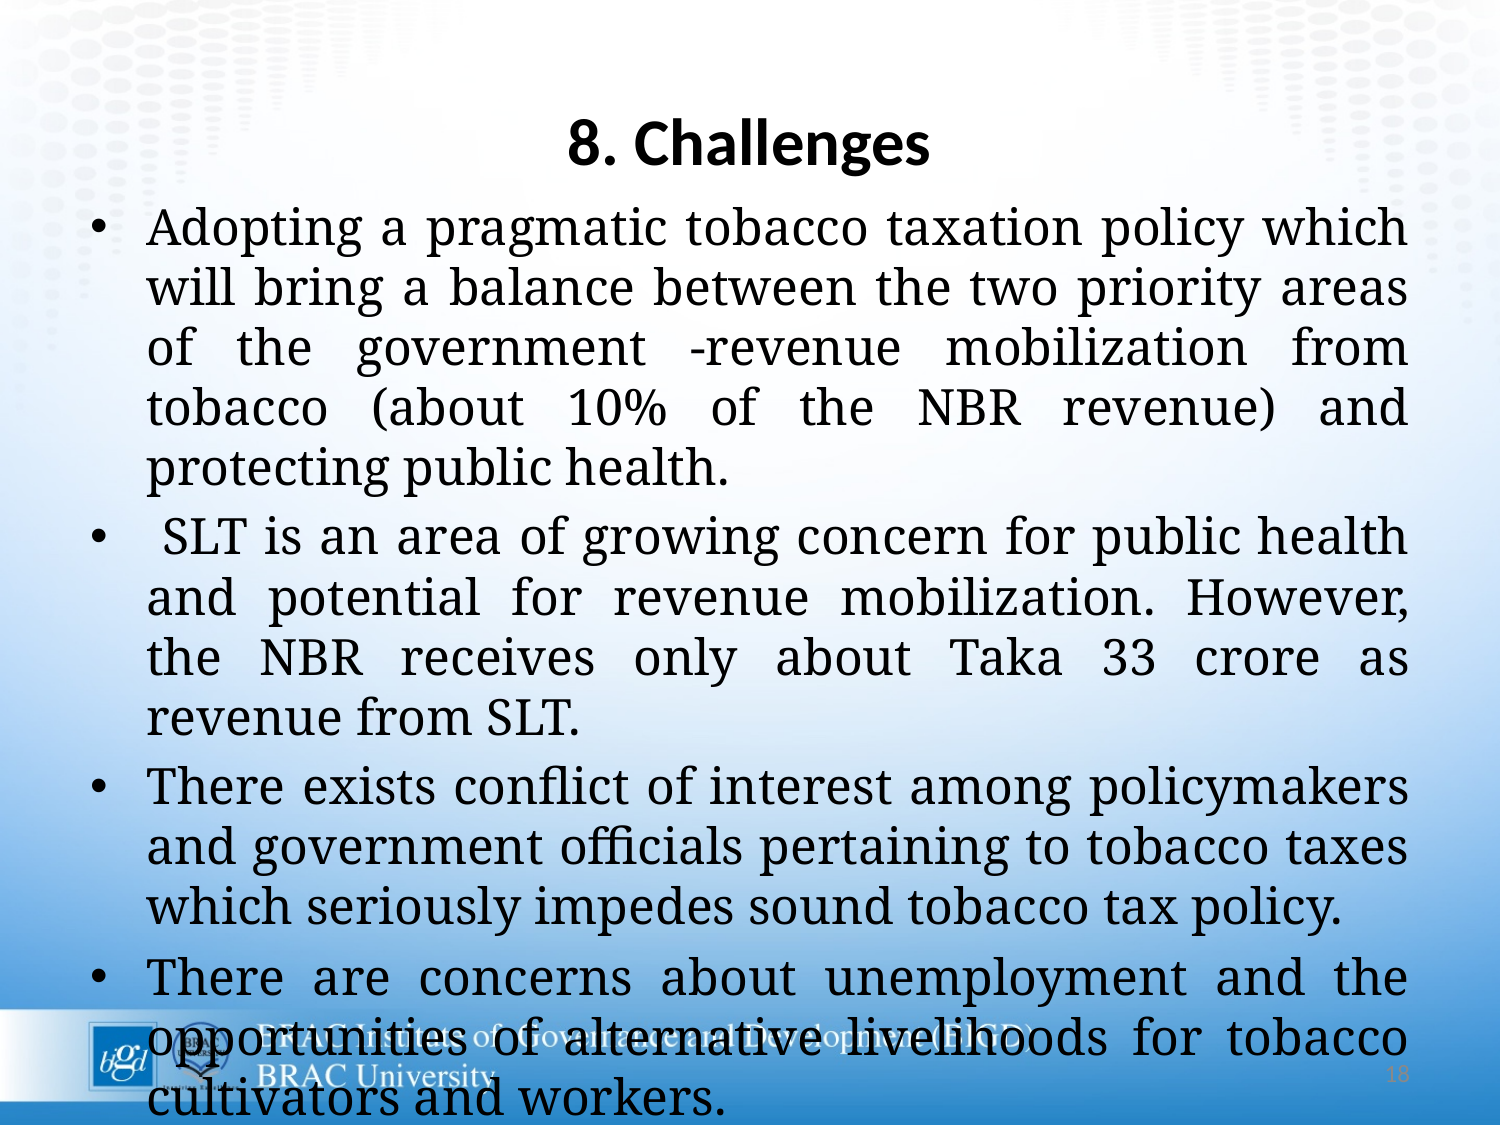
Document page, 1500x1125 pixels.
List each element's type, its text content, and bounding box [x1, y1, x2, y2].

list Adopting a pragmatic tobacco taxation policy which will bring a balance between the two priority areas of the government -revenue mobilization from tobacco (about 10% of the NBR revenue) and protecting public health. SLT is an area of growing concern for public health and potential for revenue mobilization. However, the NBR receives only about Taka 33 crore as revenue from SLT. There exists conflict of interest among policymakers and government officials pertaining to tobacco taxes which seriously impedes sound tobacco tax policy. There are concerns about unemployment and the opportunities of alternative livelihoods for tobacco cultivators and workers. Strengthening tax administration. [74, 187, 1426, 1006]
slide_number 18 [1074, 1042, 1425, 1103]
title 8. Challenges [74, 44, 1426, 187]
picture [0, 0, 1500, 1125]
